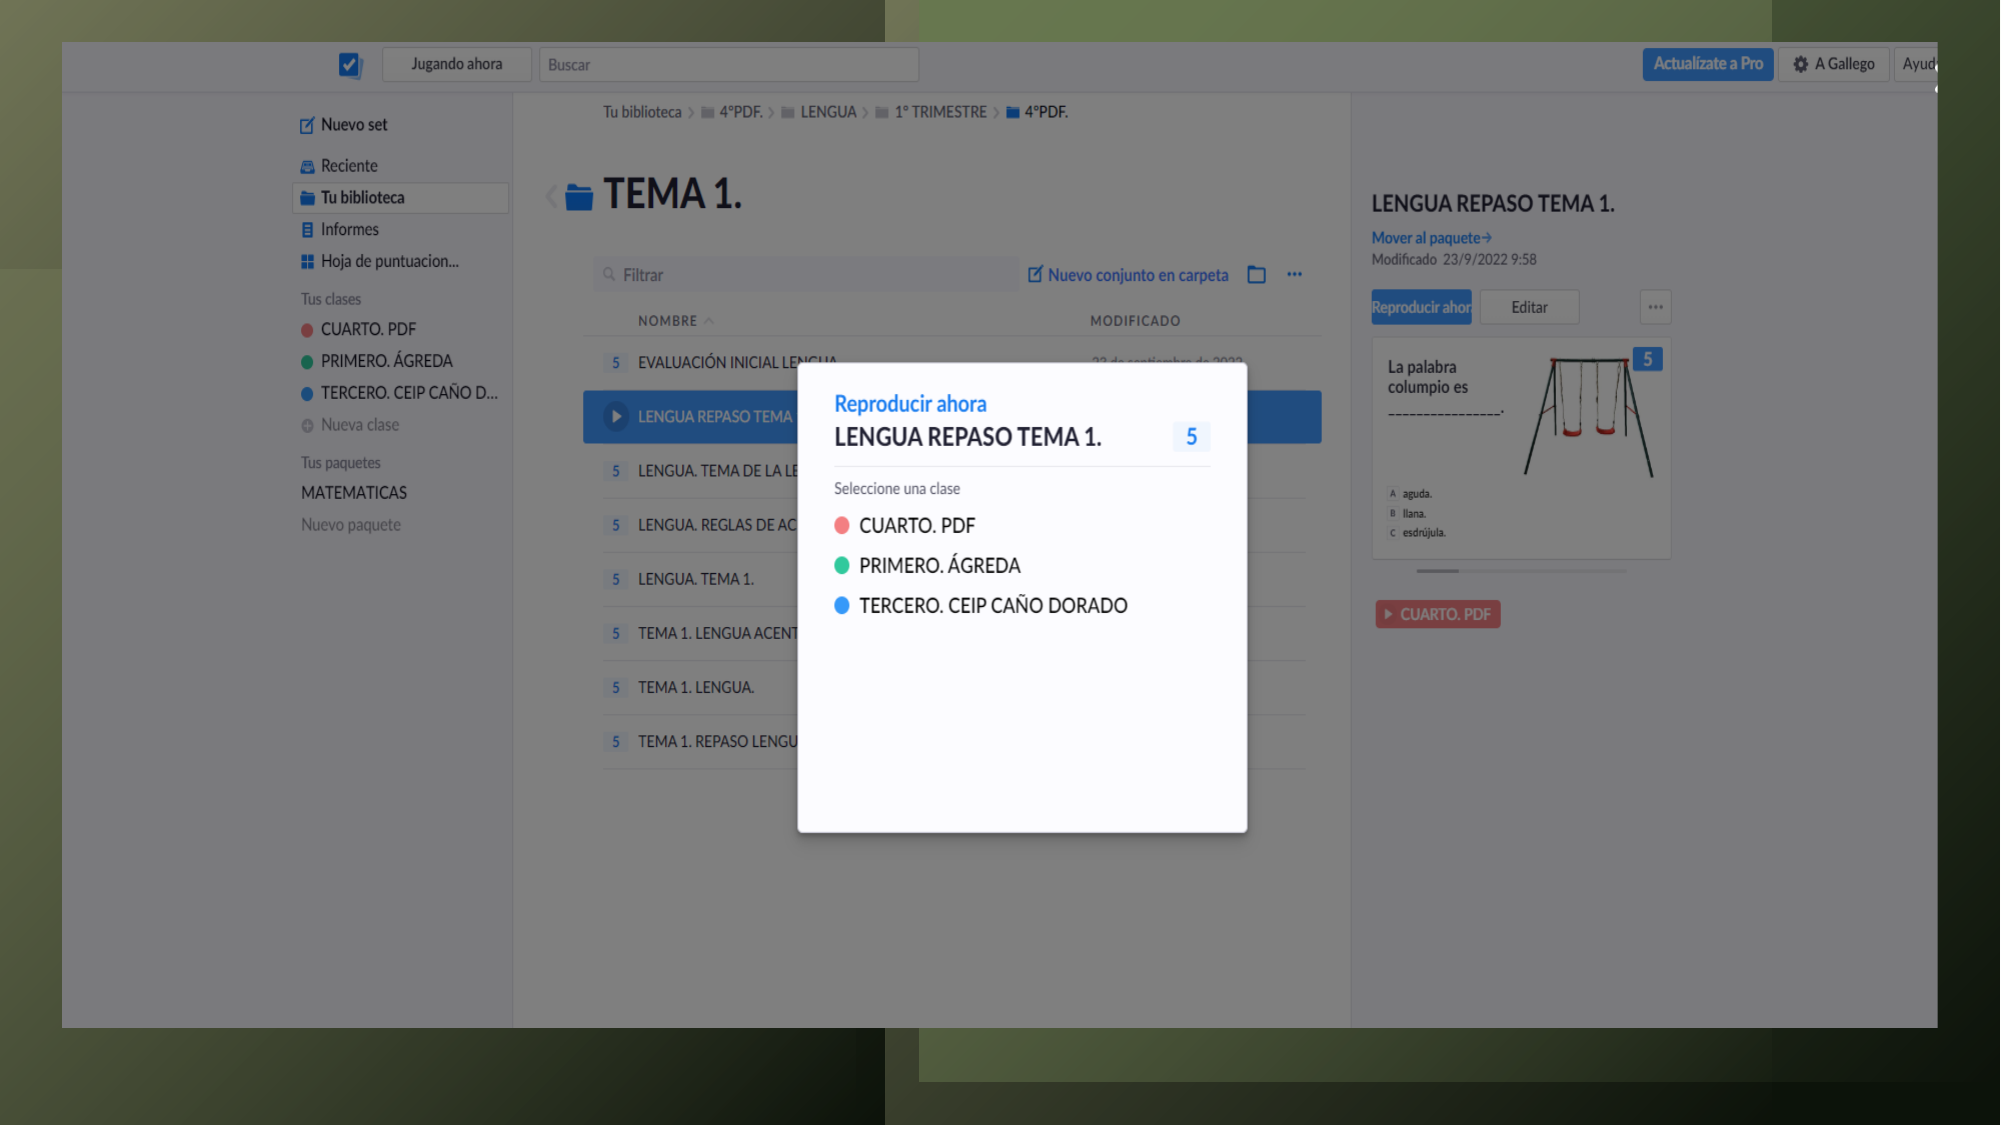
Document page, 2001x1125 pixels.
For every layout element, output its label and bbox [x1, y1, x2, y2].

list [62, 42, 1938, 1028]
